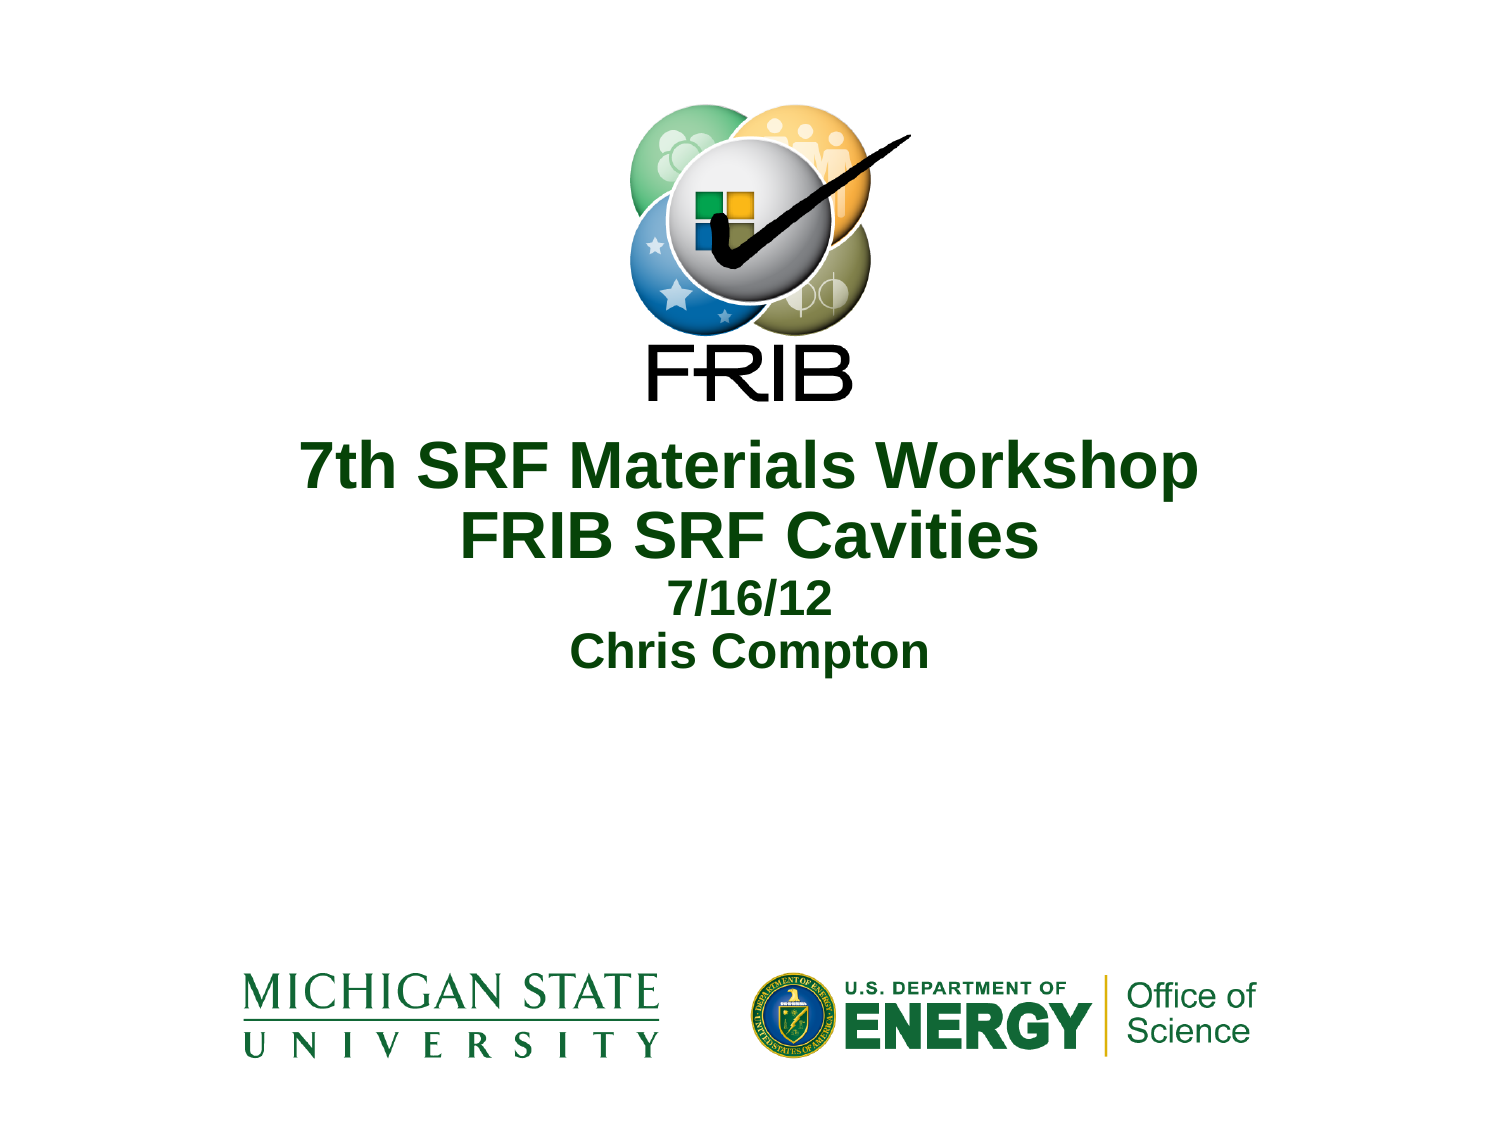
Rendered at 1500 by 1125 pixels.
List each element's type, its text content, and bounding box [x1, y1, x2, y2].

title 7th SRF Materials Workshop FRIB SRF Cavities 7/16/12 Chris Compton [11, 426, 1489, 685]
picture [11, 0, 1489, 426]
picture [11, 685, 1489, 1125]
